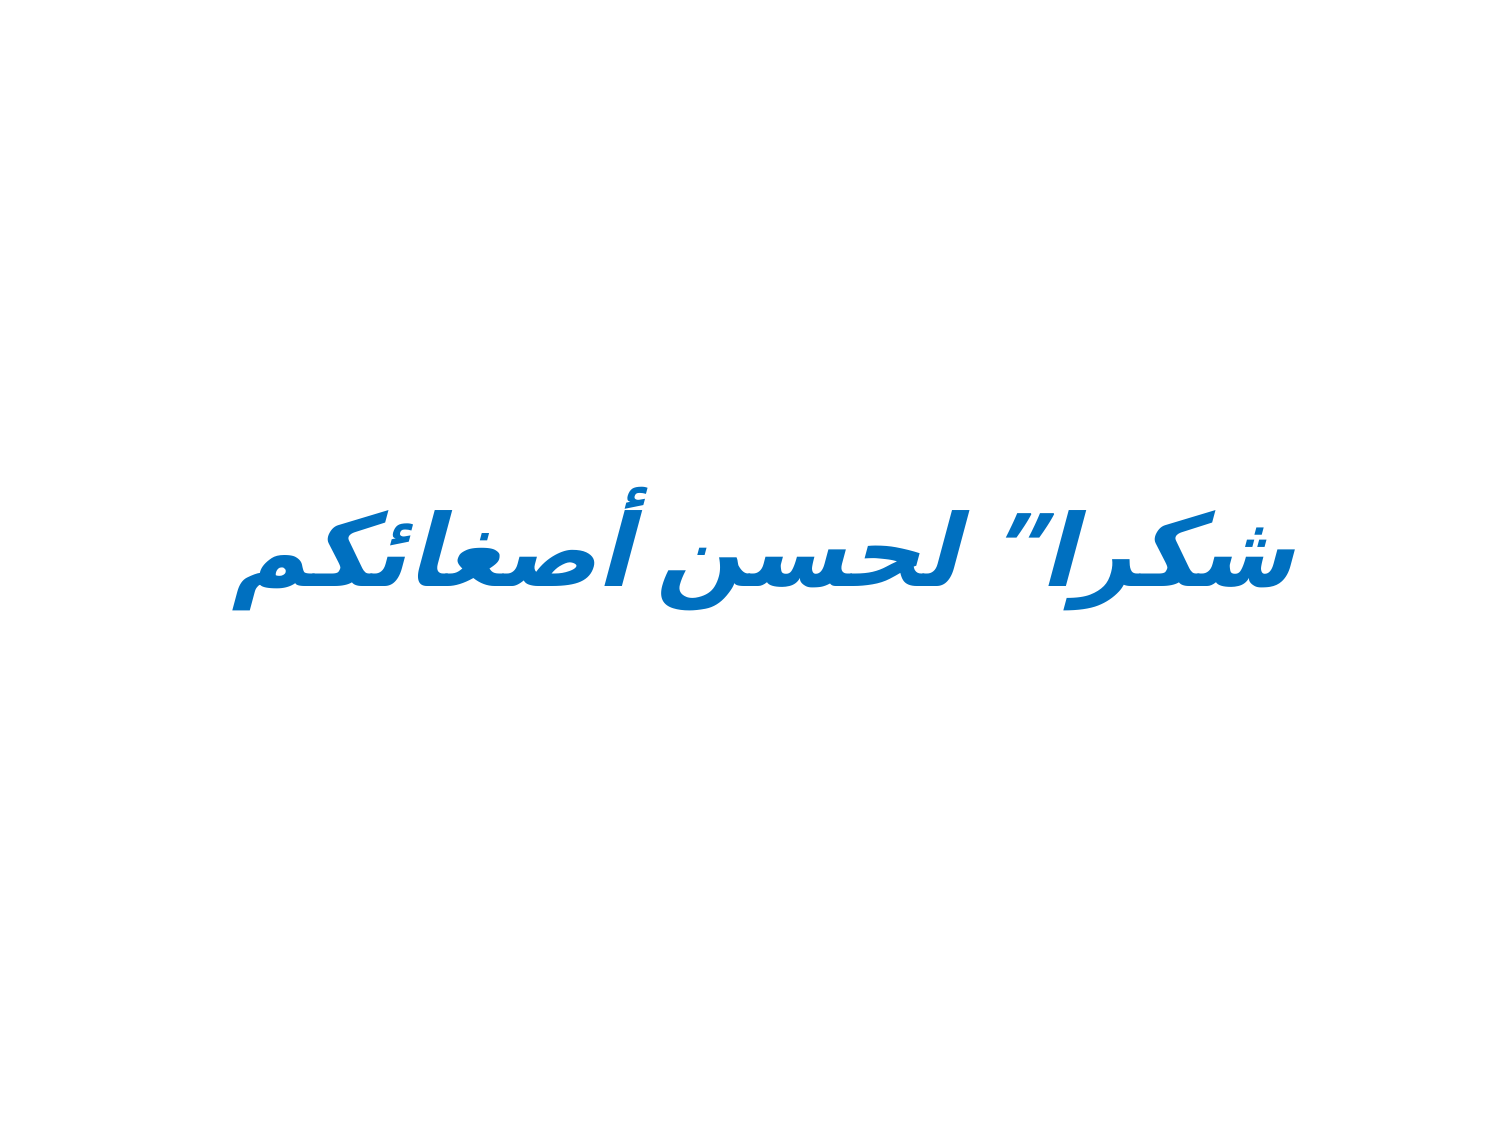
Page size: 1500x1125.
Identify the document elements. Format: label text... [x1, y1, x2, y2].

title شكرا” لحسن أصغائكم [75, 45, 1425, 1047]
